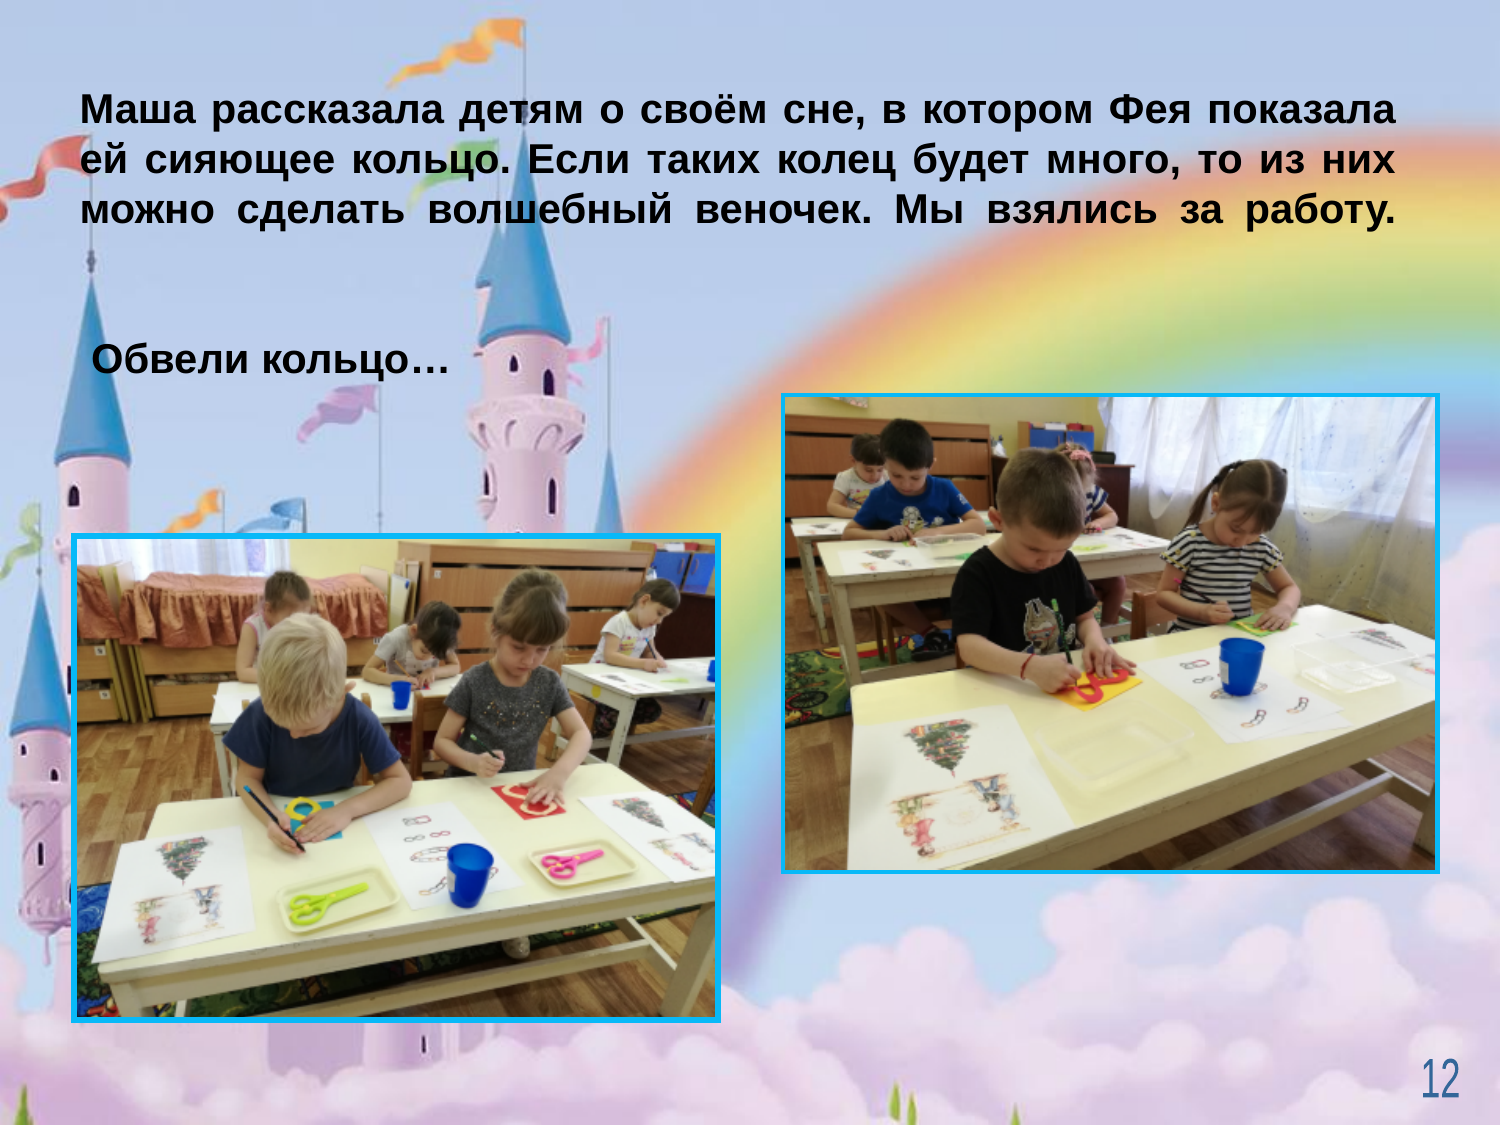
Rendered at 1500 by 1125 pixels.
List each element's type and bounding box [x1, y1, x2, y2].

list [76, 538, 715, 1018]
list [785, 396, 1436, 870]
picture [0, 0, 1500, 1125]
